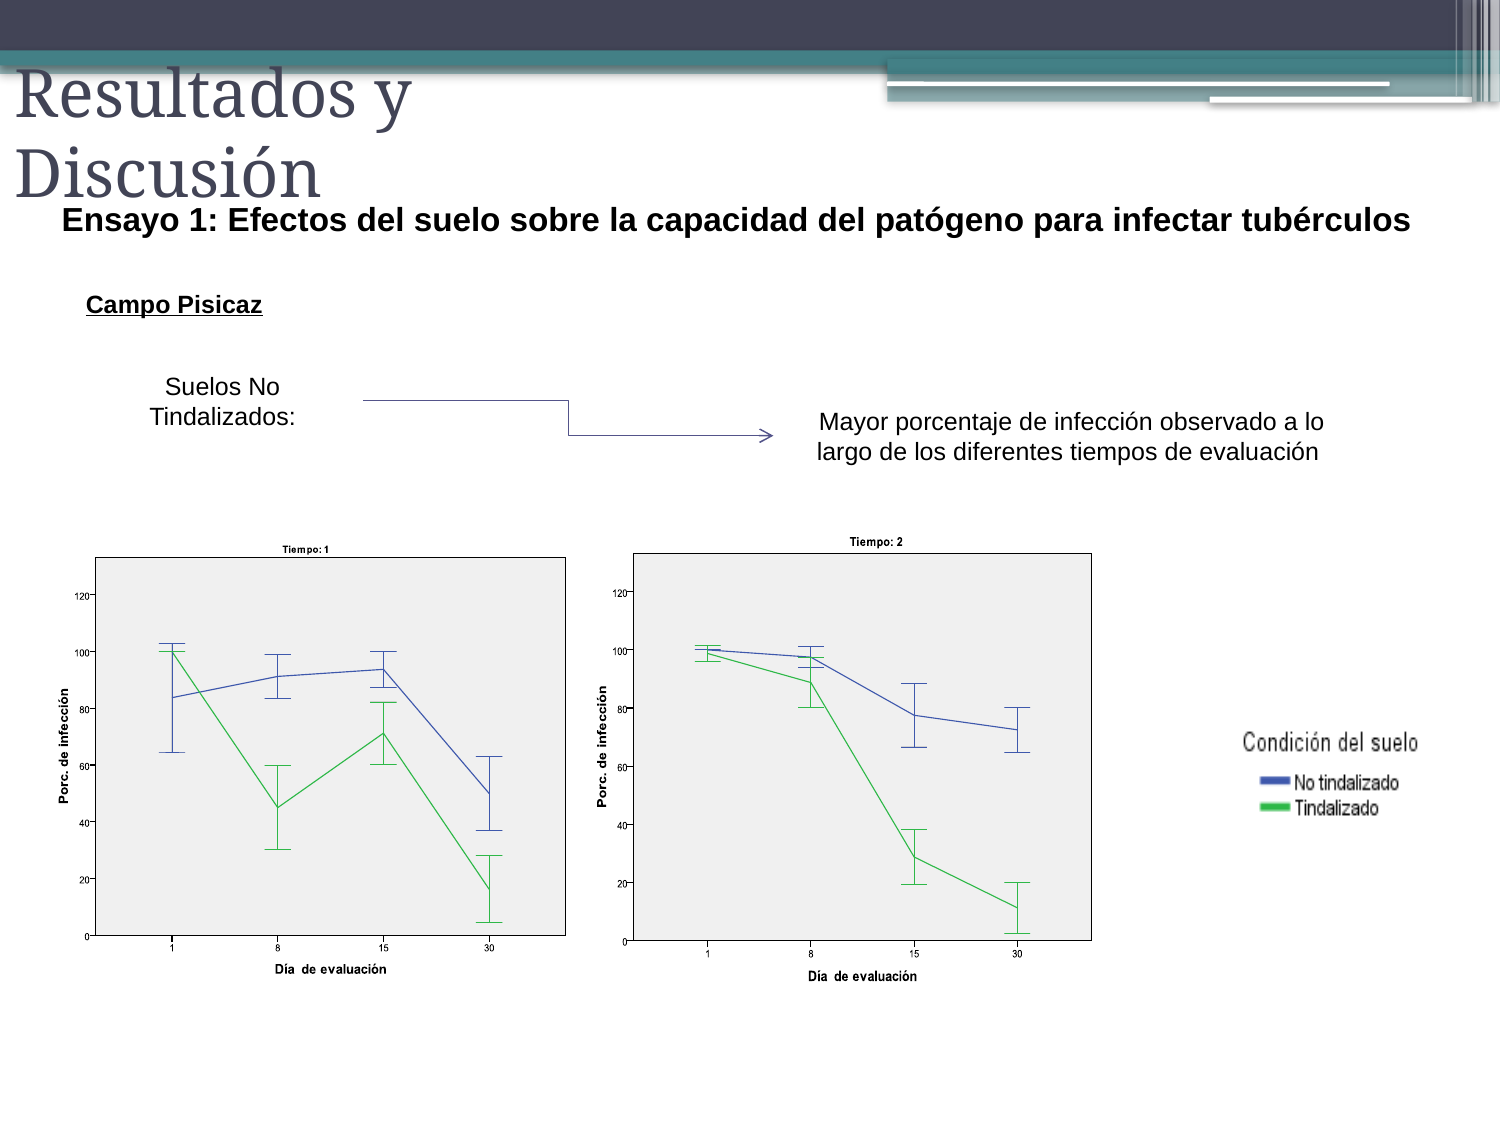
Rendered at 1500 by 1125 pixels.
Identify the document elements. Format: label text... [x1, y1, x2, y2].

text_box Mayor porcentaje de infección observado a lo largo de los diferentes tiempos de evaluación [773, 398, 1371, 473]
text_box Suelos No Tindalizados: [82, 363, 364, 438]
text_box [363, 400, 774, 437]
text_box Ensayo 1: Efectos del suelo sobre la capacidad del patógeno para infectar tubérculos [46, 190, 1454, 246]
text_box Campo Pisicaz [71, 281, 278, 326]
text_box Resultados y Discusión [0, 66, 750, 195]
picture [1230, 702, 1433, 845]
picture [34, 515, 1102, 997]
